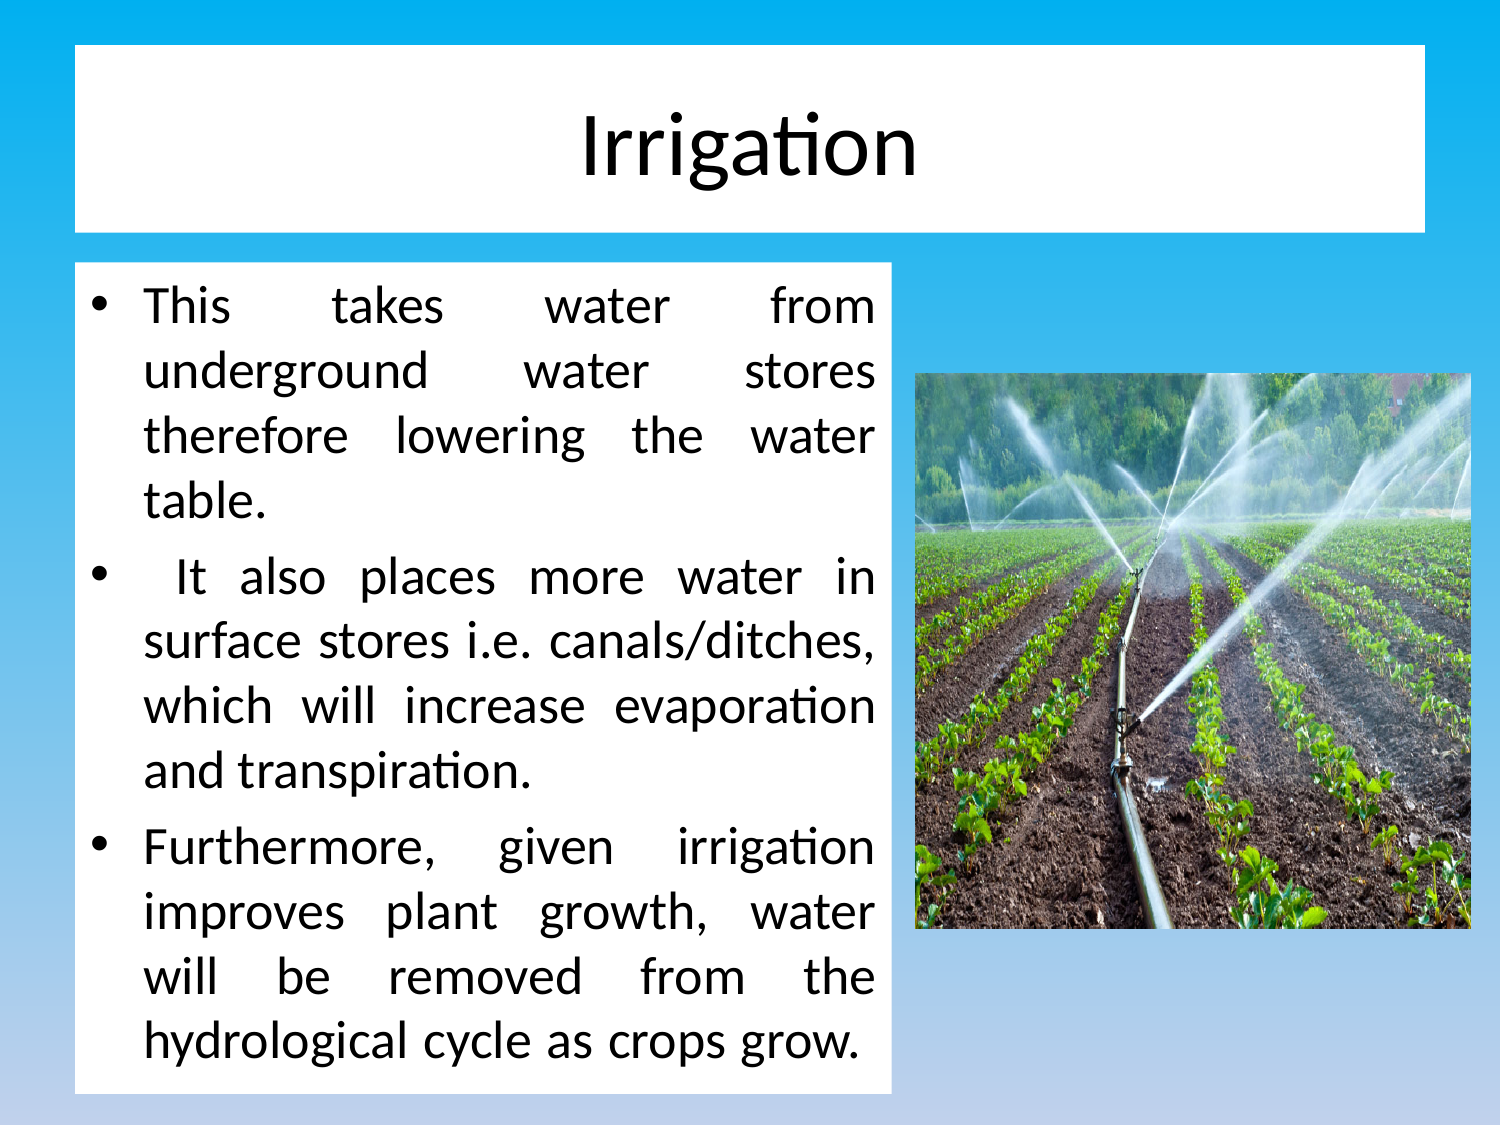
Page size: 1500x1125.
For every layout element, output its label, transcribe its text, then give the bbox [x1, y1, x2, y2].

title Irrigation [75, 45, 1425, 233]
list This takes water from underground water stores therefore lowering the water table. It also places more water in surface stores i.e. canals/ditches, which will increase evaporation and transpiration. Furthermore, given irrigation improves plant growth, water will be removed from the hydrological cycle as crops grow. [75, 262, 892, 1094]
picture [915, 373, 1471, 929]
